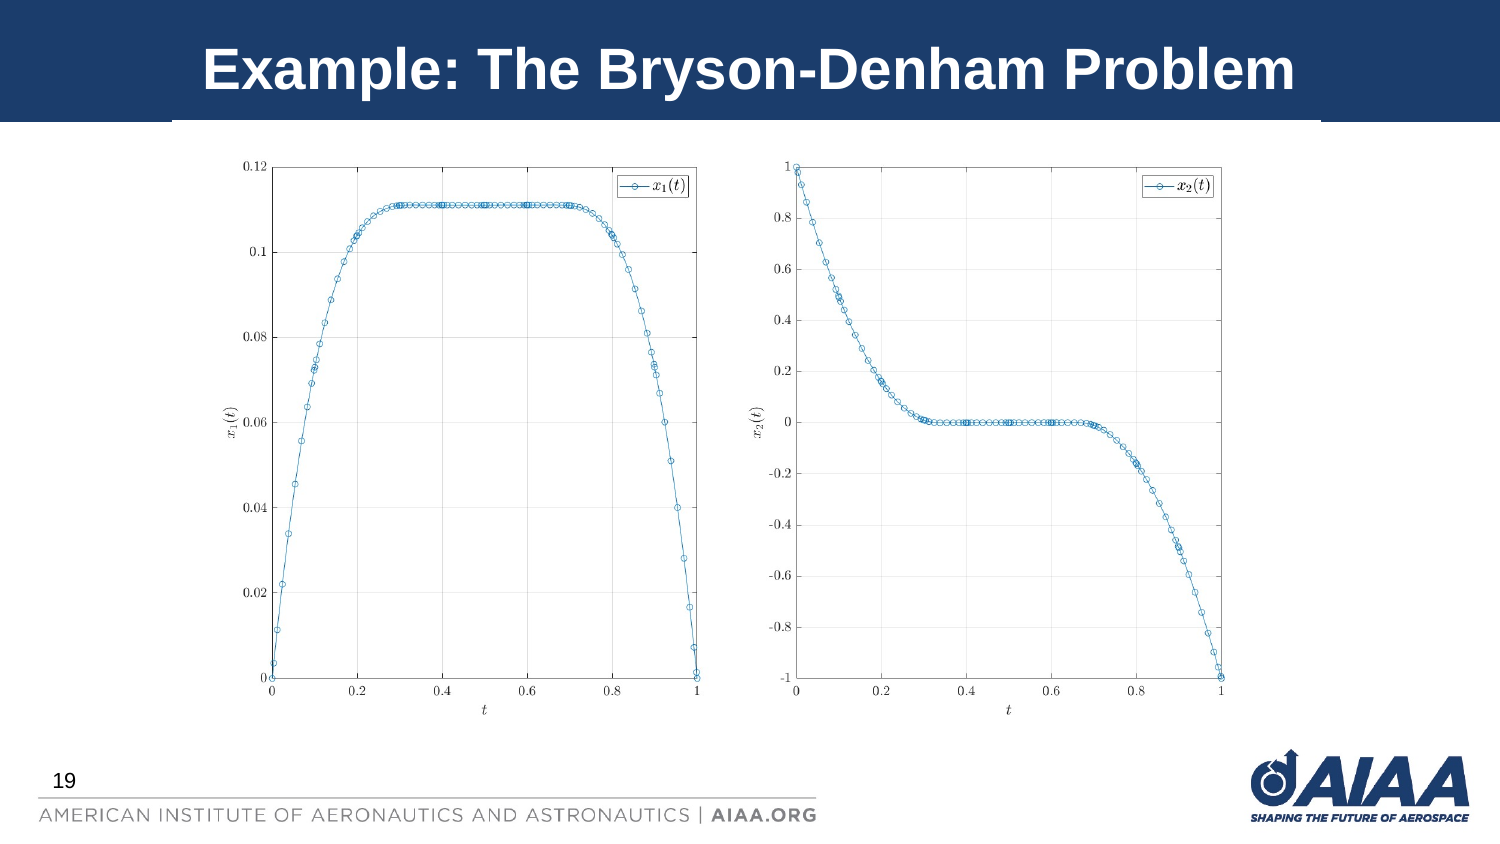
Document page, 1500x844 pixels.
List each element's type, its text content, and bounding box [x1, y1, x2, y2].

slide_number 19 [37, 759, 188, 788]
picture [0, 120, 1500, 844]
title Example: The Bryson-Denham Problem [37, 23, 1463, 109]
